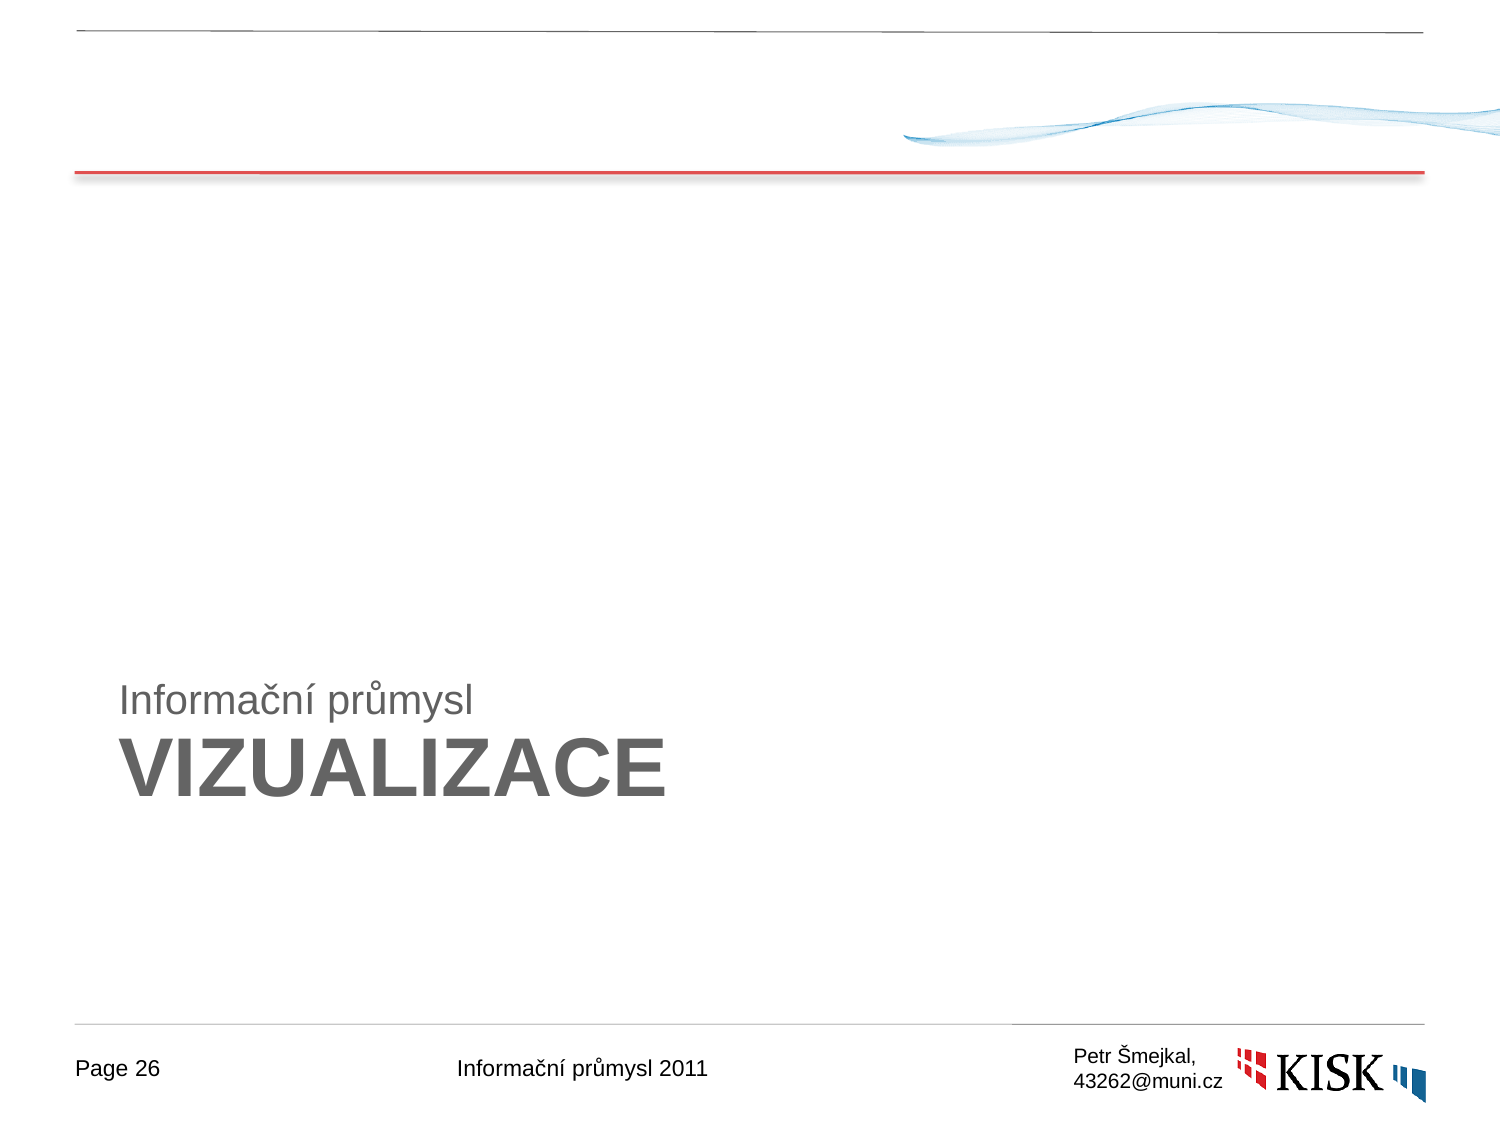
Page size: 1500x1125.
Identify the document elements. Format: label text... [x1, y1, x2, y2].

picture [1237, 1046, 1426, 1103]
title Vizualizace [118, 724, 1394, 947]
picture [897, 101, 1500, 149]
list Informační průmysl [118, 476, 1394, 724]
